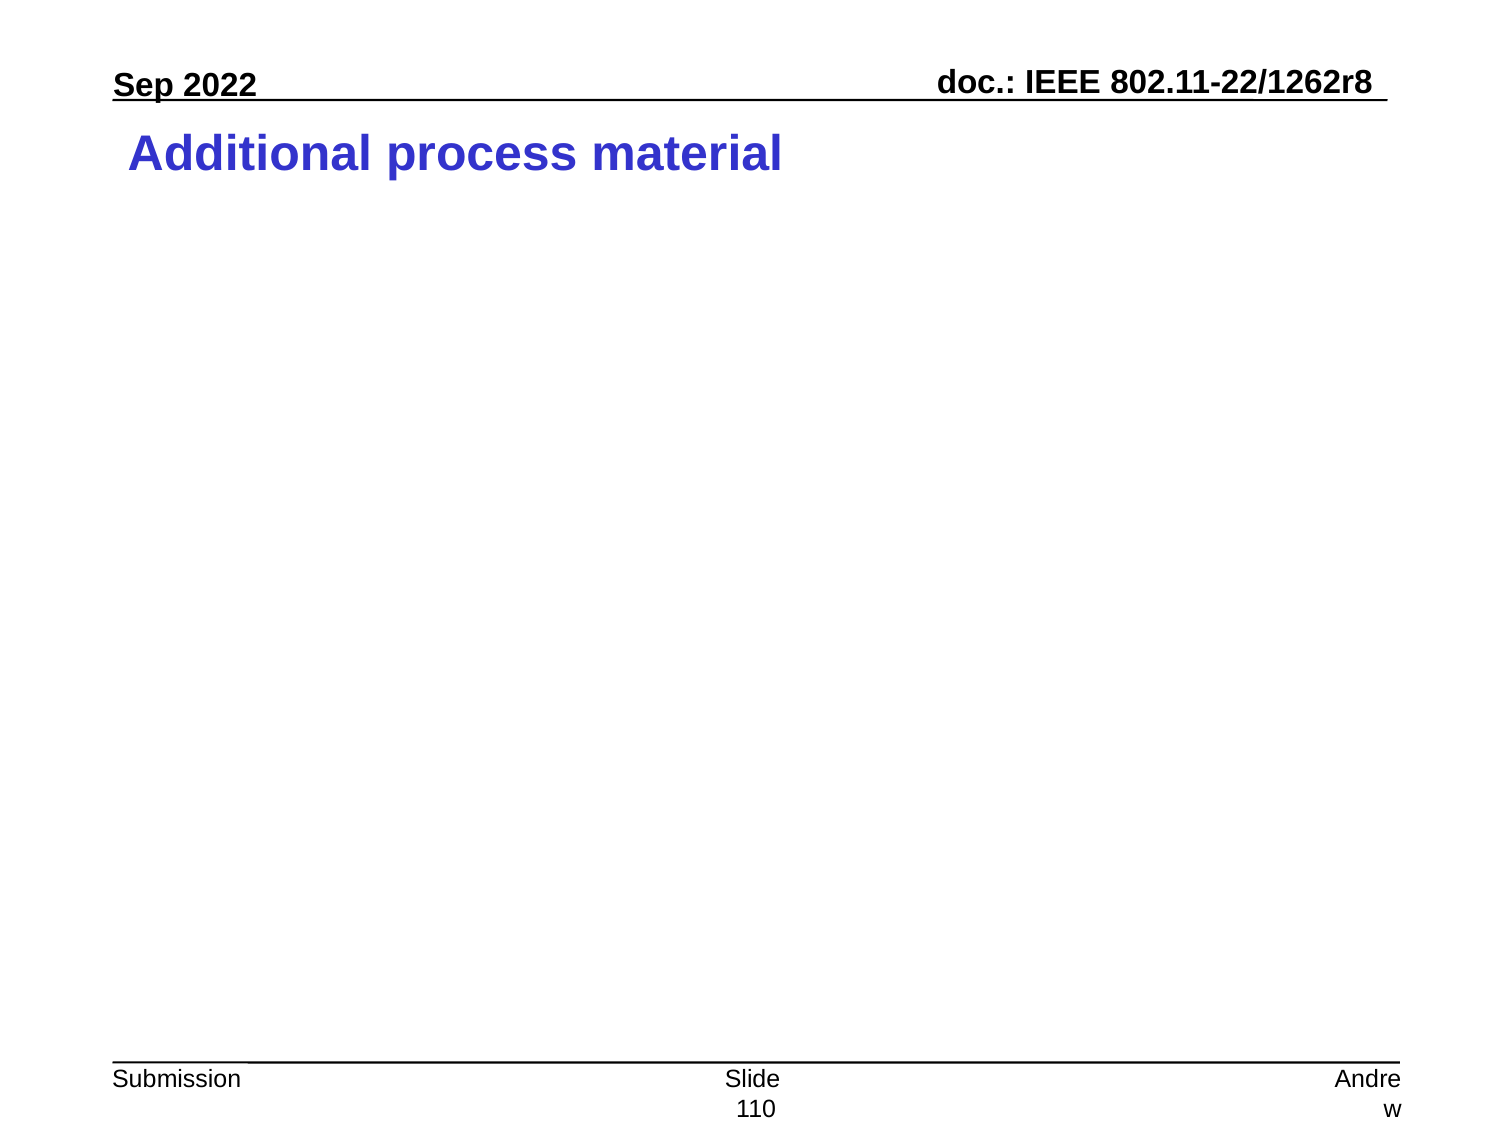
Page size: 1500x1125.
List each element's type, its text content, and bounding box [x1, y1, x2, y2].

title Additional process material [112, 112, 1388, 288]
footer Andrew Myles, Cisco [1320, 1061, 1402, 1093]
slide_number Slide 110 [709, 1061, 803, 1093]
